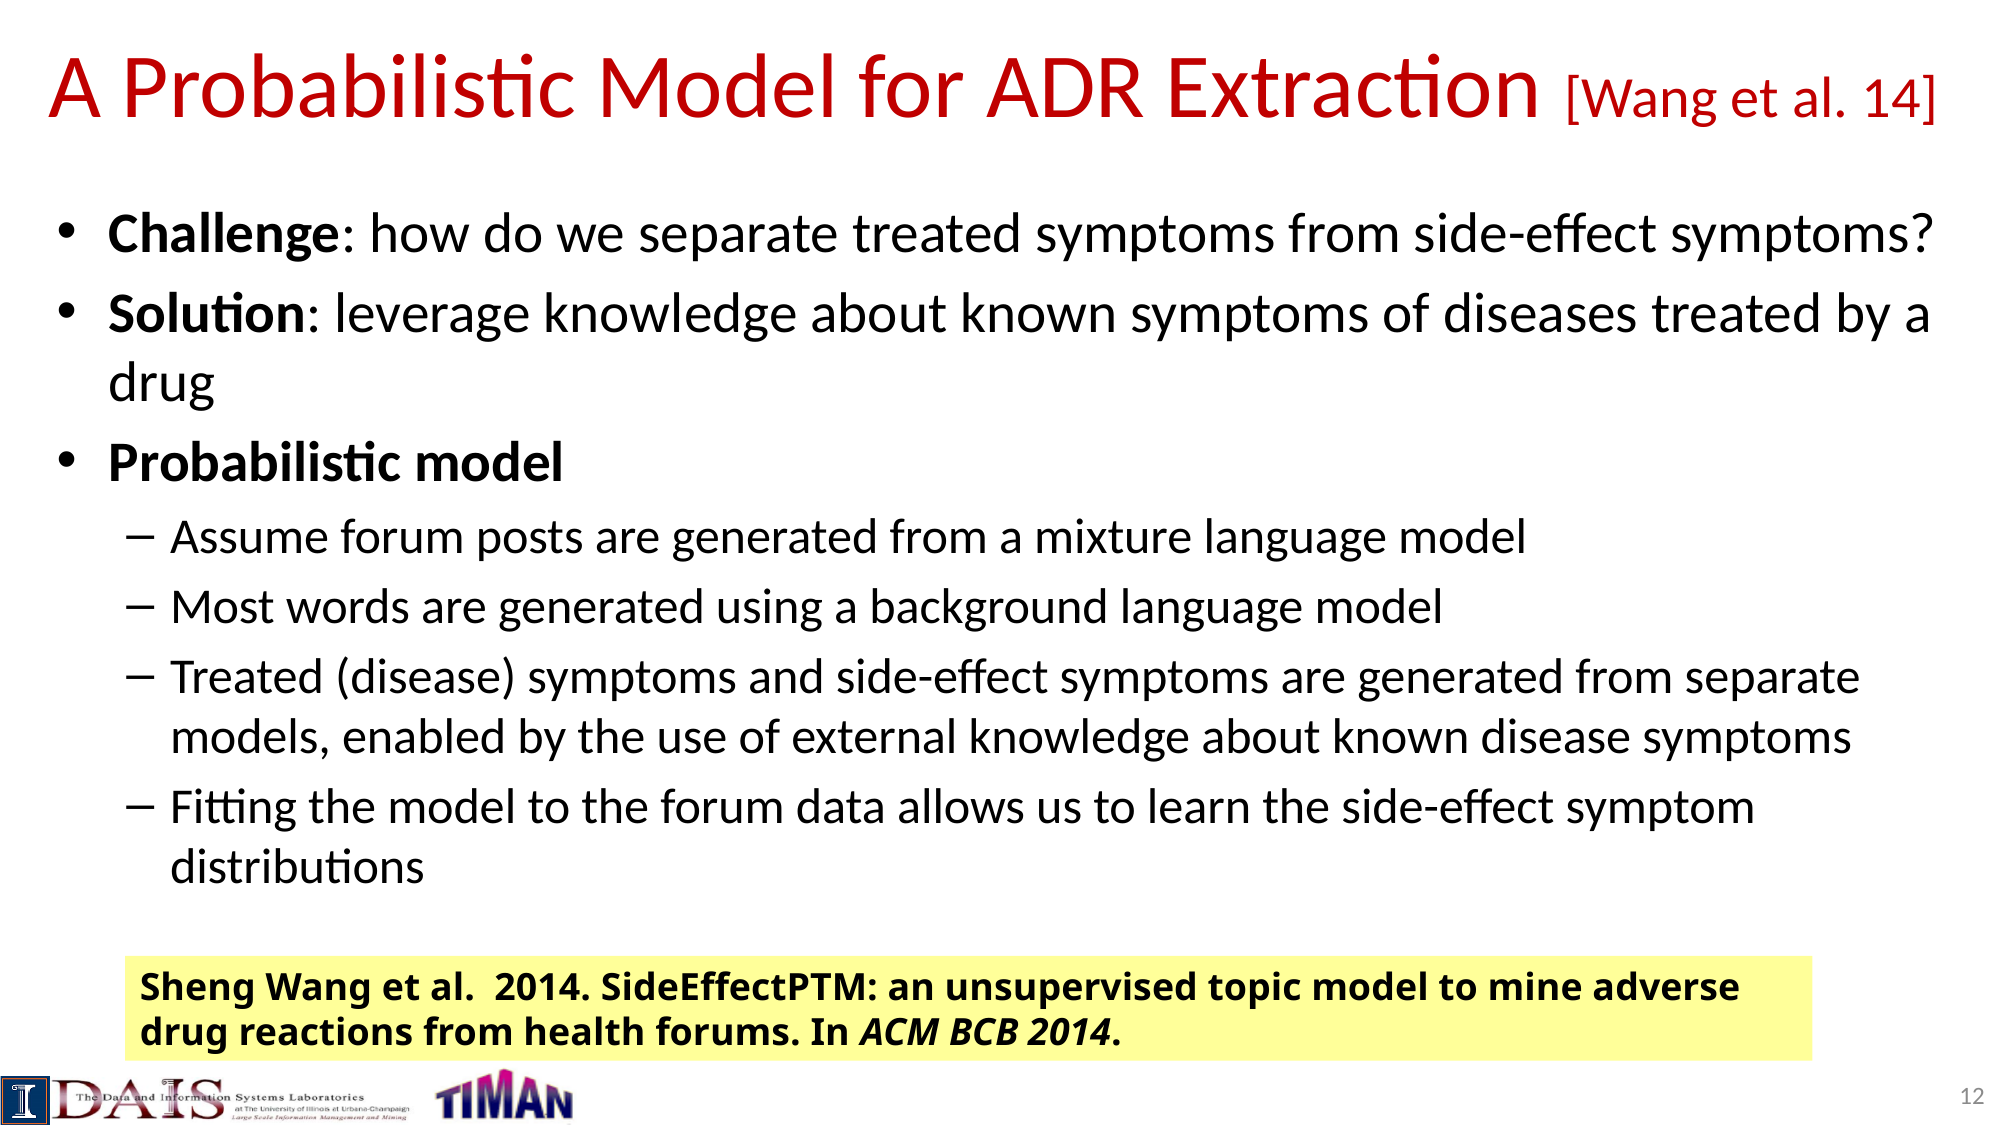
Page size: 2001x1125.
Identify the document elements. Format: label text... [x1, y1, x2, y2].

text_box Sheng Wang et al. 2014. SideEffectPTM: an unsupervised topic model to mine adverse drug reactions from health forums. In ACM BCB 2014. [125, 955, 1813, 1061]
picture [0, 1064, 584, 1125]
slide_number 12 [1533, 1065, 2000, 1125]
list Challenge: how do we separate treated symptoms from side-effect symptoms? Solution: leverage knowledge about known symptoms of diseases treated by a drug Probabilistic model Assume forum posts are generated from a mixture language model Most words are generated using a background language model Treated (disease) symptoms and side-effect symptoms are generated from separate models, enabled by the use of external knowledge about known disease symptoms Fitting the model to the forum data allows us to learn the side-effect symptom distributions [41, 187, 1959, 1000]
title A Probabilistic Model for ADR Extraction [Wang et al. 14] [0, 0, 2000, 163]
